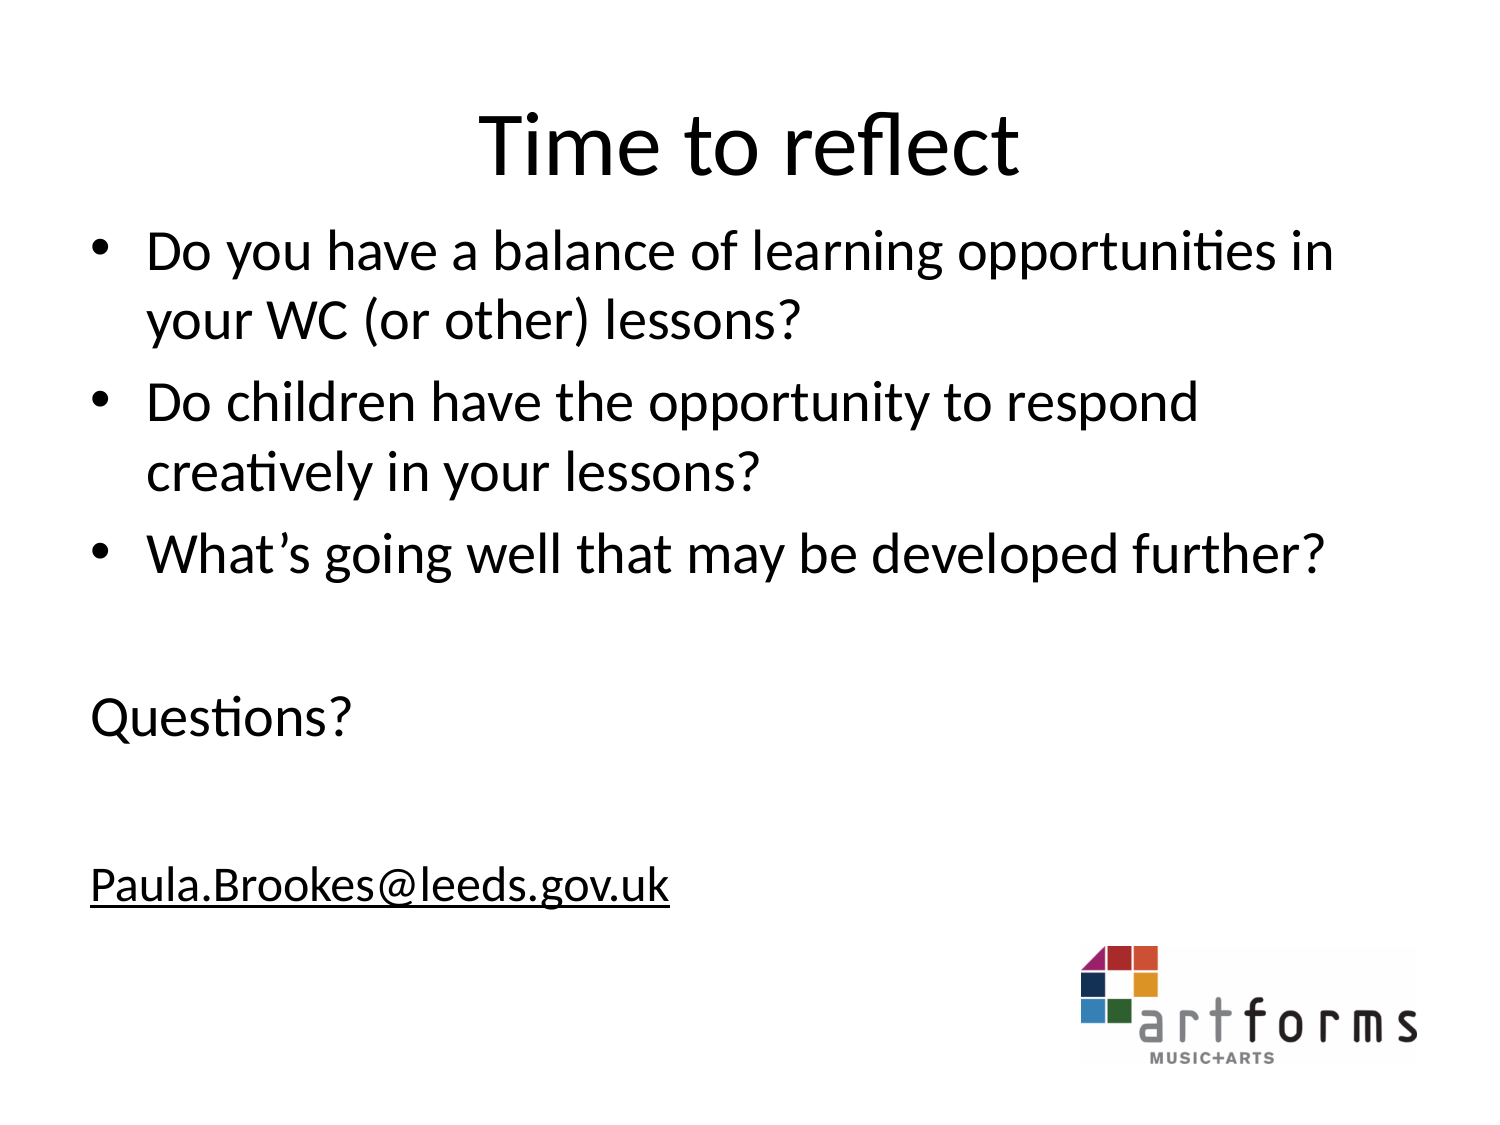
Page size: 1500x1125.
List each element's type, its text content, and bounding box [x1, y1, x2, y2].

list Do you have a balance of learning opportunities in your WC (or other) lessons? Do children have the opportunity to respond creatively in your lessons? What’s going well that may be developed further? Questions? Paula.Brookes@leeds.gov.uk [75, 204, 1425, 947]
title Time to reflect [75, 45, 1425, 204]
picture [1080, 946, 1417, 1064]
